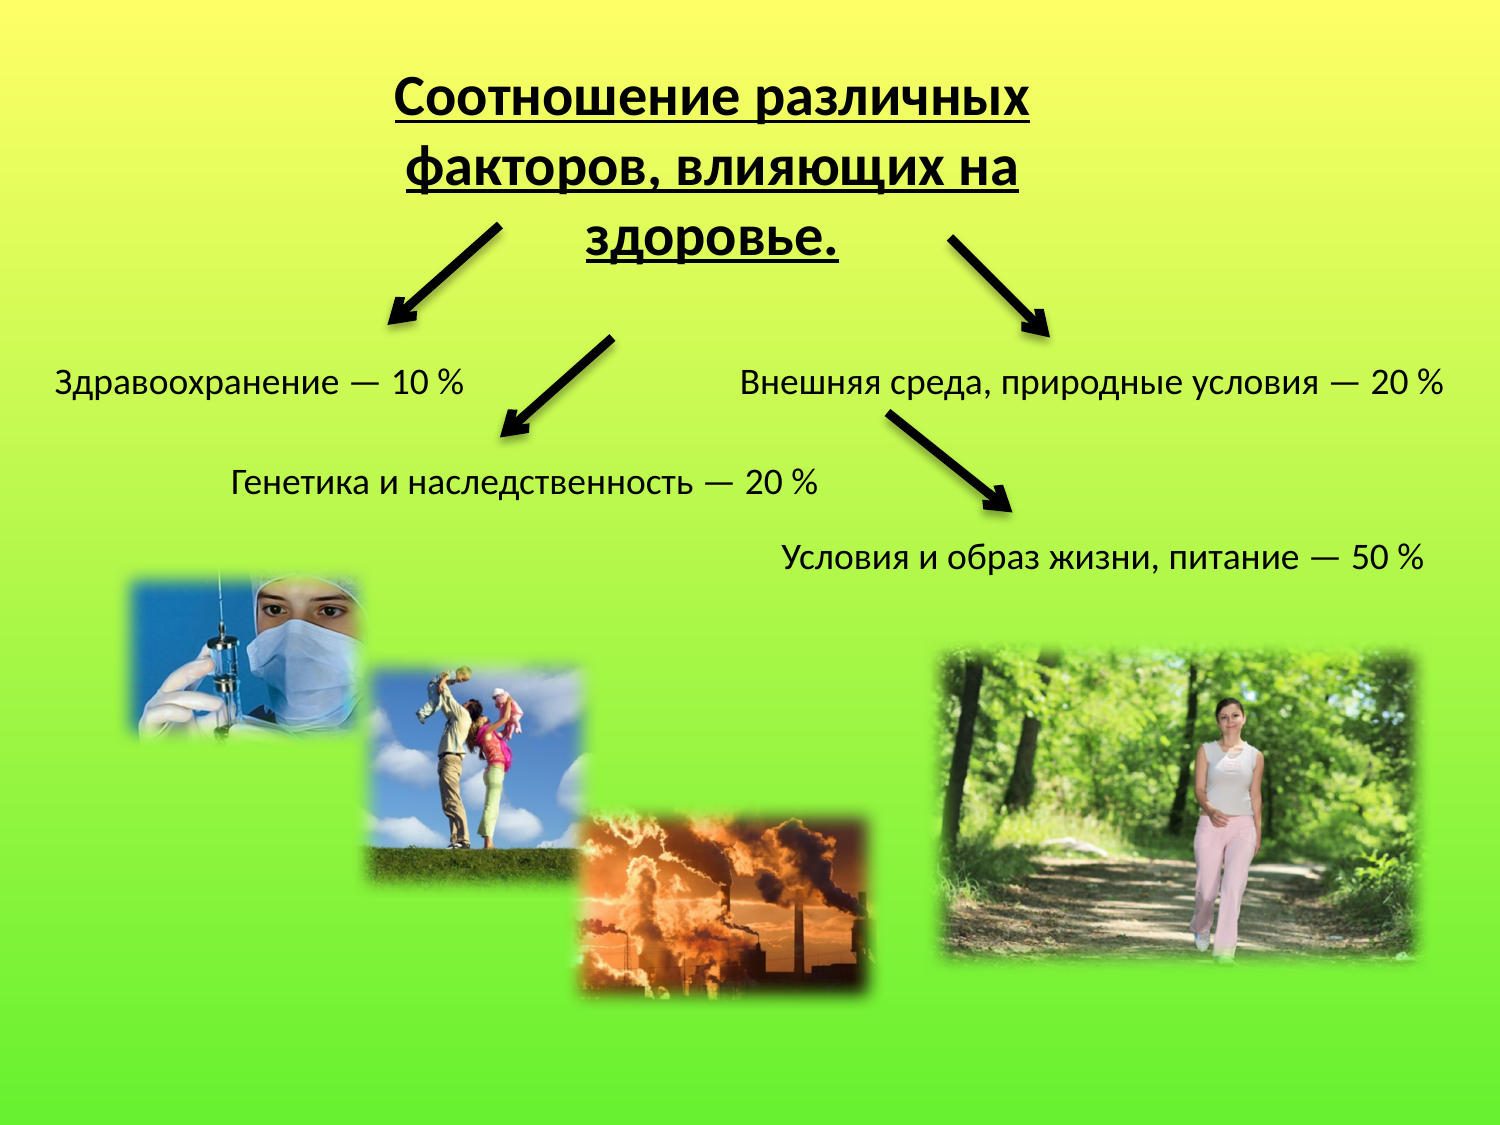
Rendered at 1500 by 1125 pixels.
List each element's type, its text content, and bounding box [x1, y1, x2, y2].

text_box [387, 224, 501, 326]
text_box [499, 337, 613, 438]
picture [112, 562, 886, 1013]
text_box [887, 412, 1013, 513]
text_box Соотношение различных факторов, влияющих на здоровье. [337, 50, 1088, 275]
text_box Условия и образ жизни, питание — 50 % [766, 524, 1440, 585]
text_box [949, 237, 1051, 338]
text_box Здравоохранение — 10 % [39, 349, 479, 410]
picture [924, 637, 1432, 976]
text_box Генетика и наследственность — 20 % [216, 449, 833, 510]
text_box Внешняя среда, природные условия — 20 % [724, 349, 1475, 410]
